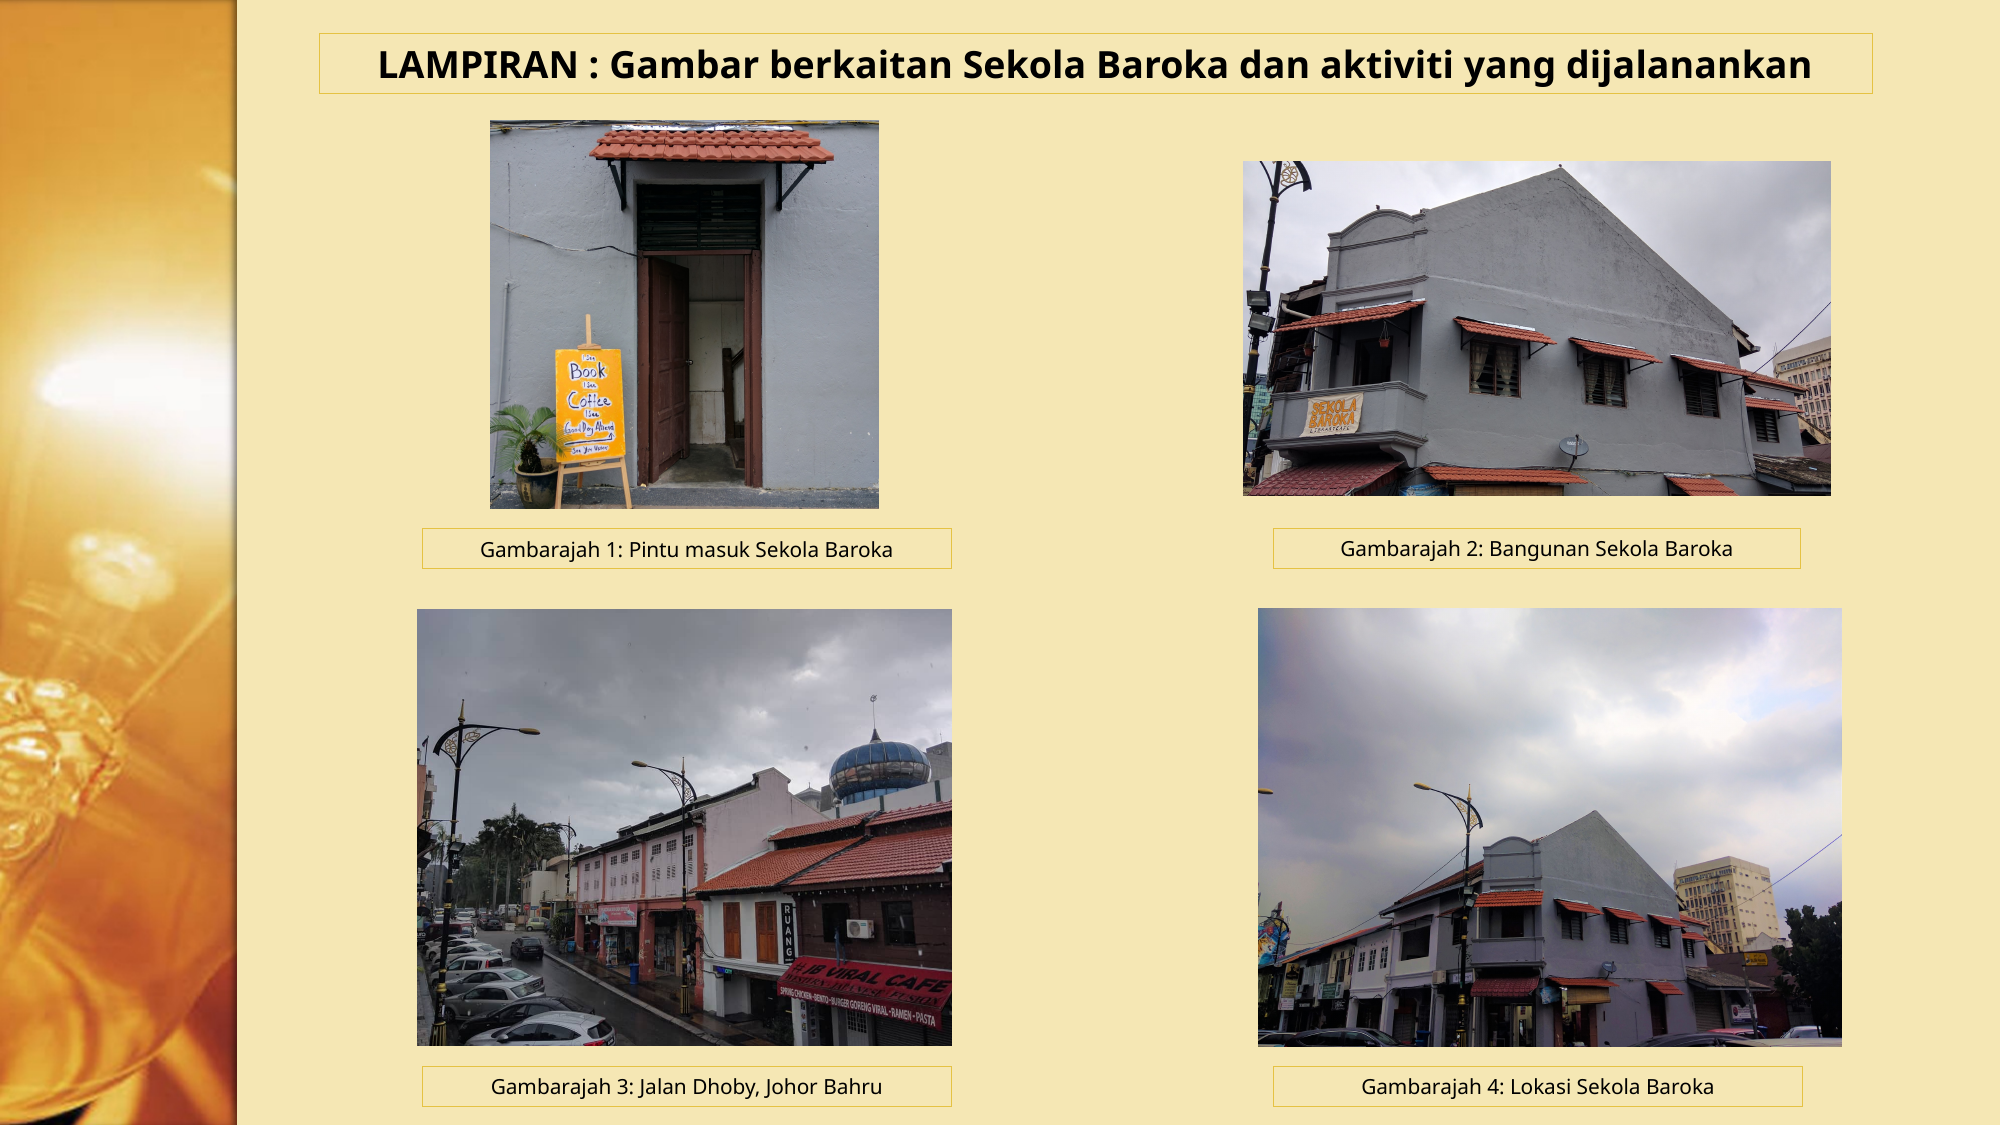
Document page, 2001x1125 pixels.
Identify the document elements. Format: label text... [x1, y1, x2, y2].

picture [490, 120, 879, 509]
text_box LAMPIRAN : Gambar berkaitan Sekola Baroka dan aktiviti yang dijalanankan [319, 33, 1873, 94]
picture [417, 609, 952, 1047]
text_box Gambarajah 3: Jalan Dhoby, Johor Bahru [422, 1066, 952, 1107]
picture [1258, 608, 1842, 1047]
text_box Gambarajah 1: Pintu masuk Sekola Baroka [422, 528, 952, 569]
text_box Gambarajah 4: Lokasi Sekola Baroka [1273, 1066, 1803, 1107]
picture [0, 0, 237, 1125]
picture [1243, 161, 1831, 496]
text_box Gambarajah 2: Bangunan Sekola Baroka [1273, 528, 1801, 569]
